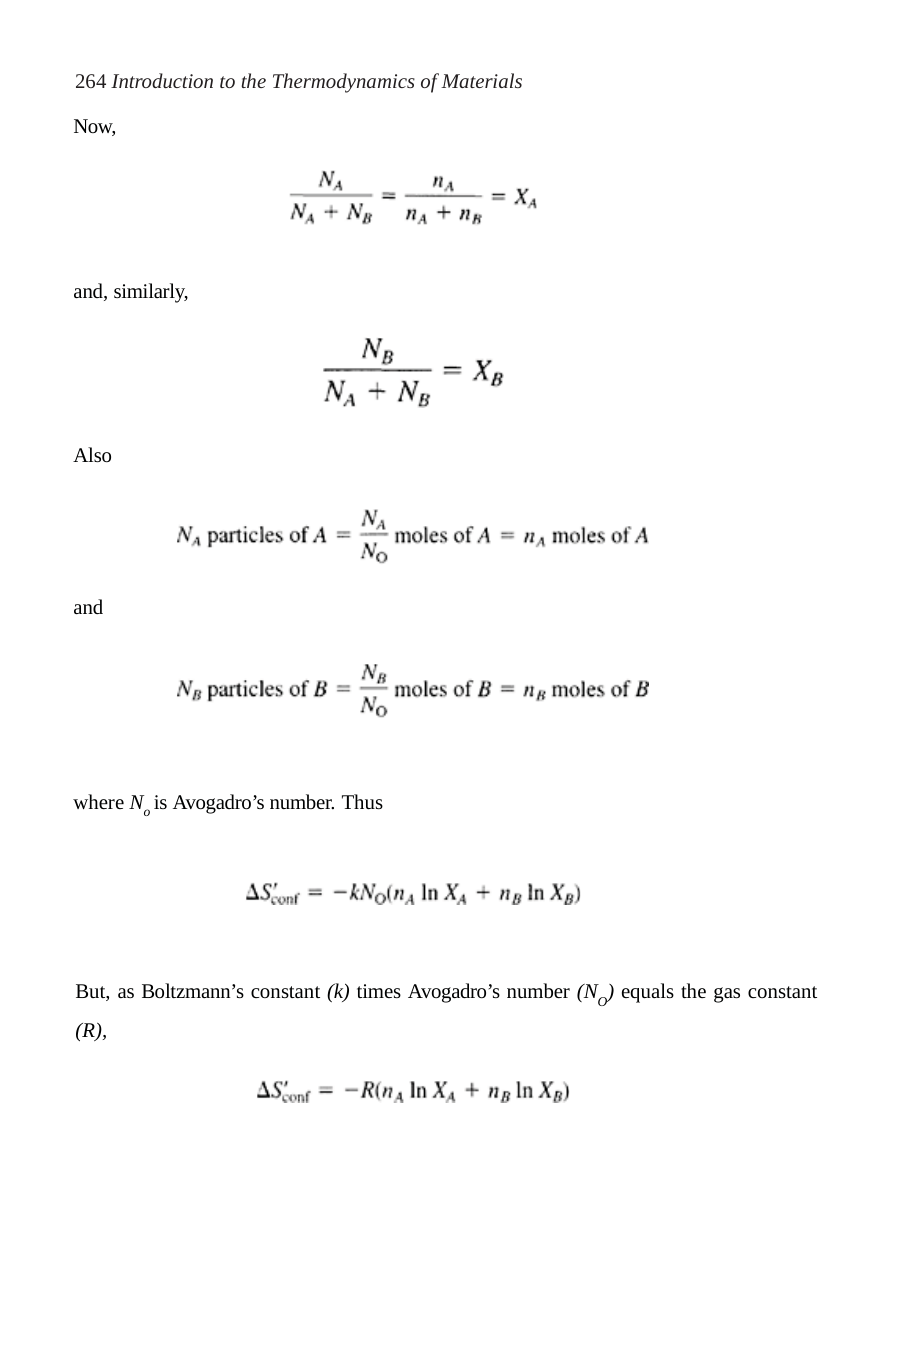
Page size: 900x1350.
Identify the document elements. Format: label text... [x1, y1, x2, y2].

text_box But, as Boltzmann’s constant (k) times Avogadro’s number (NO) equals the gas constant (R), [69, 965, 832, 1042]
text_box [256, 1080, 570, 1103]
text_box Also [71, 439, 115, 467]
text_box and, similarly, [71, 275, 194, 303]
text_box [245, 882, 581, 905]
text_box where No is Avogadro’s number. Thus [67, 783, 398, 820]
text_box [322, 337, 504, 409]
text_box [176, 664, 649, 719]
text_box [289, 170, 537, 226]
text_box 264 Introduction to the Thermodynamics of Materials Now, [71, 66, 540, 138]
text_box and [71, 591, 106, 619]
text_box [176, 509, 649, 565]
